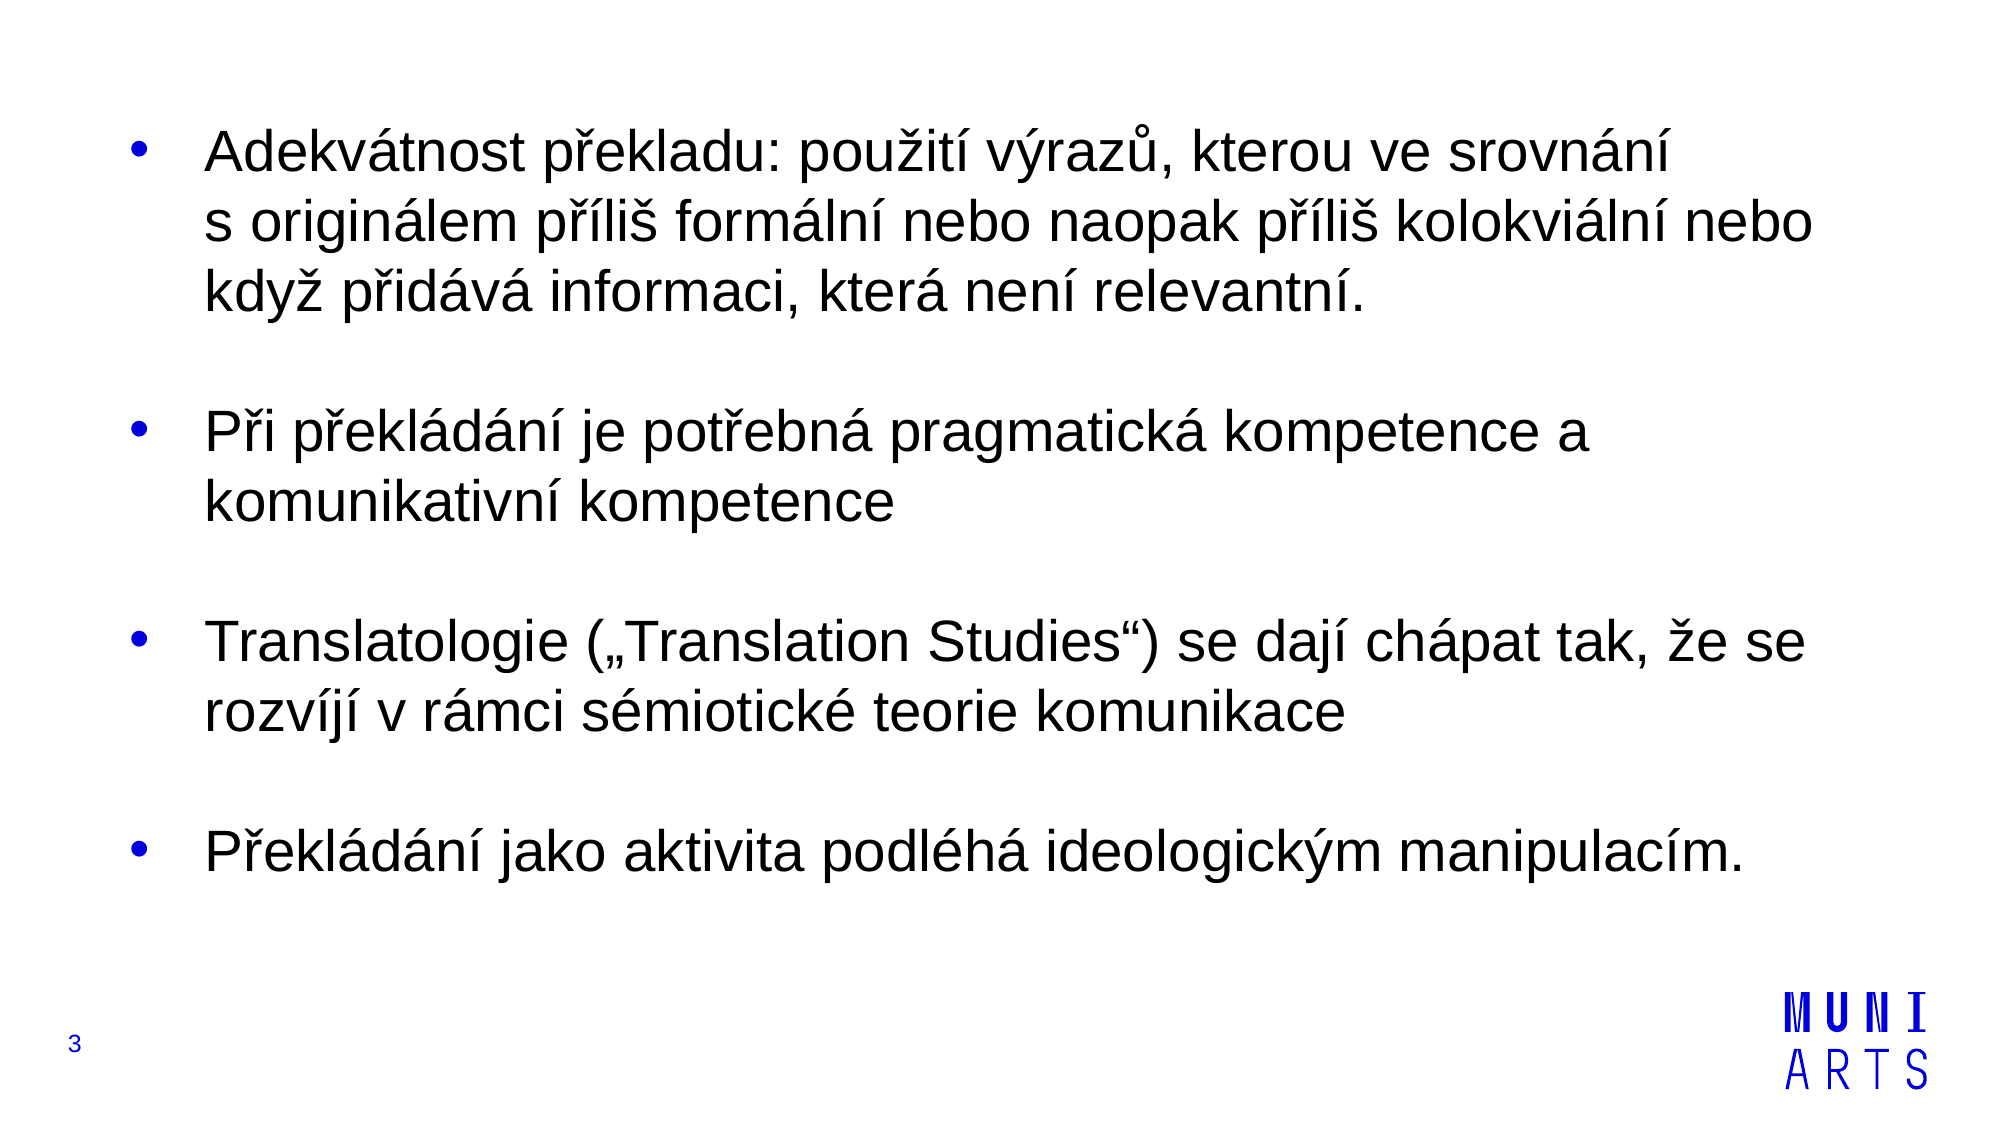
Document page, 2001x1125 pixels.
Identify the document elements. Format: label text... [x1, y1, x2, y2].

list Adekvátnost překladu: použití výrazů, kterou ve srovnání s originálem příliš formální nebo naopak příliš kolokviální nebo když přidává informaci, která není relevantní. Při překládání je potřebná pragmatická kompetence a komunikativní kompetence Translatologie („Translation Studies“) se dají chápat tak, že se rozvíjí v rámci sémiotické teorie komunikace Překládání jako aktivita podléhá ideologickým manipulacím. [118, 113, 1883, 957]
slide_number 3 [67, 1021, 110, 1063]
